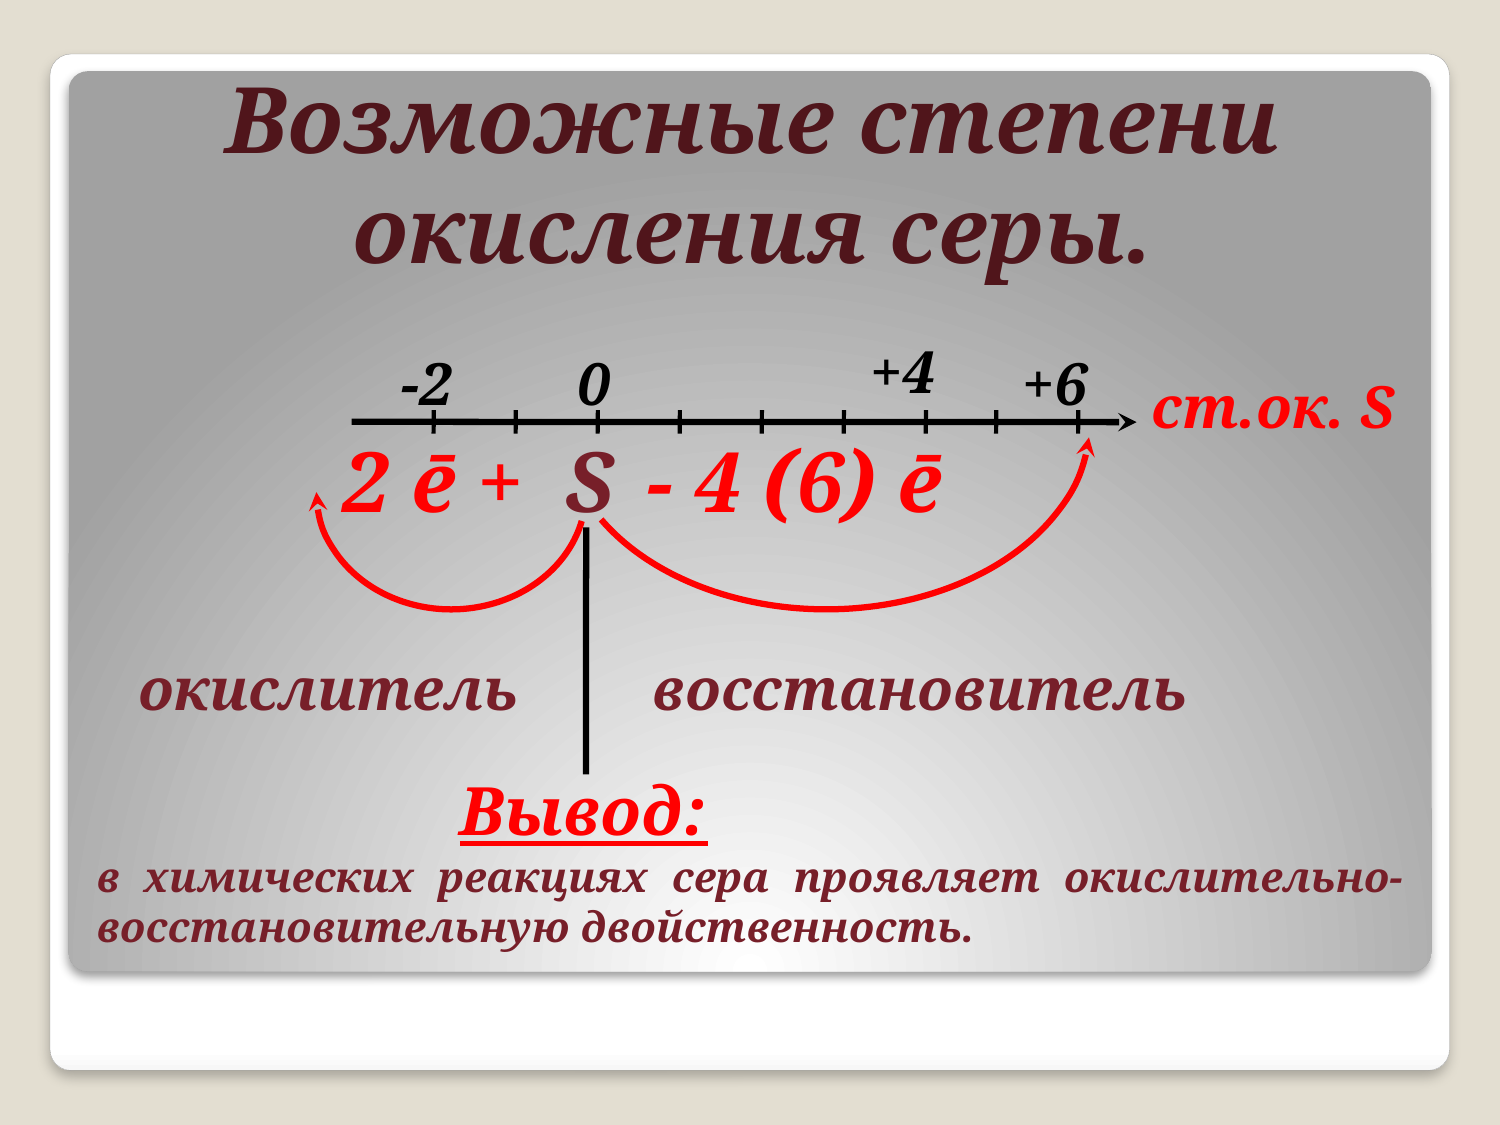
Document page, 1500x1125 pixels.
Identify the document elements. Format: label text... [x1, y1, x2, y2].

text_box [351, 409, 1137, 434]
text_box Вывод: [445, 761, 750, 843]
text_box [600, 447, 1088, 611]
text_box 2 ē + [328, 421, 575, 537]
text_box восстановитель [515, 644, 1325, 730]
text_box [310, 492, 583, 611]
text_box - 4 (6) ē [632, 447, 997, 537]
title Возможные степени окисления серы. [82, 82, 1425, 290]
text_box в химических реакциях сера проявляет окислительно-восстановительную двойственность. [81, 843, 1418, 959]
text_box +6 [1007, 339, 1196, 425]
text_box окислитель [70, 644, 515, 730]
text_box 0 [562, 339, 633, 408]
text_box ст.ок. S [1136, 363, 1430, 448]
text_box S [575, 447, 622, 537]
text_box +4 [855, 328, 985, 408]
text_box -2 [386, 339, 481, 408]
